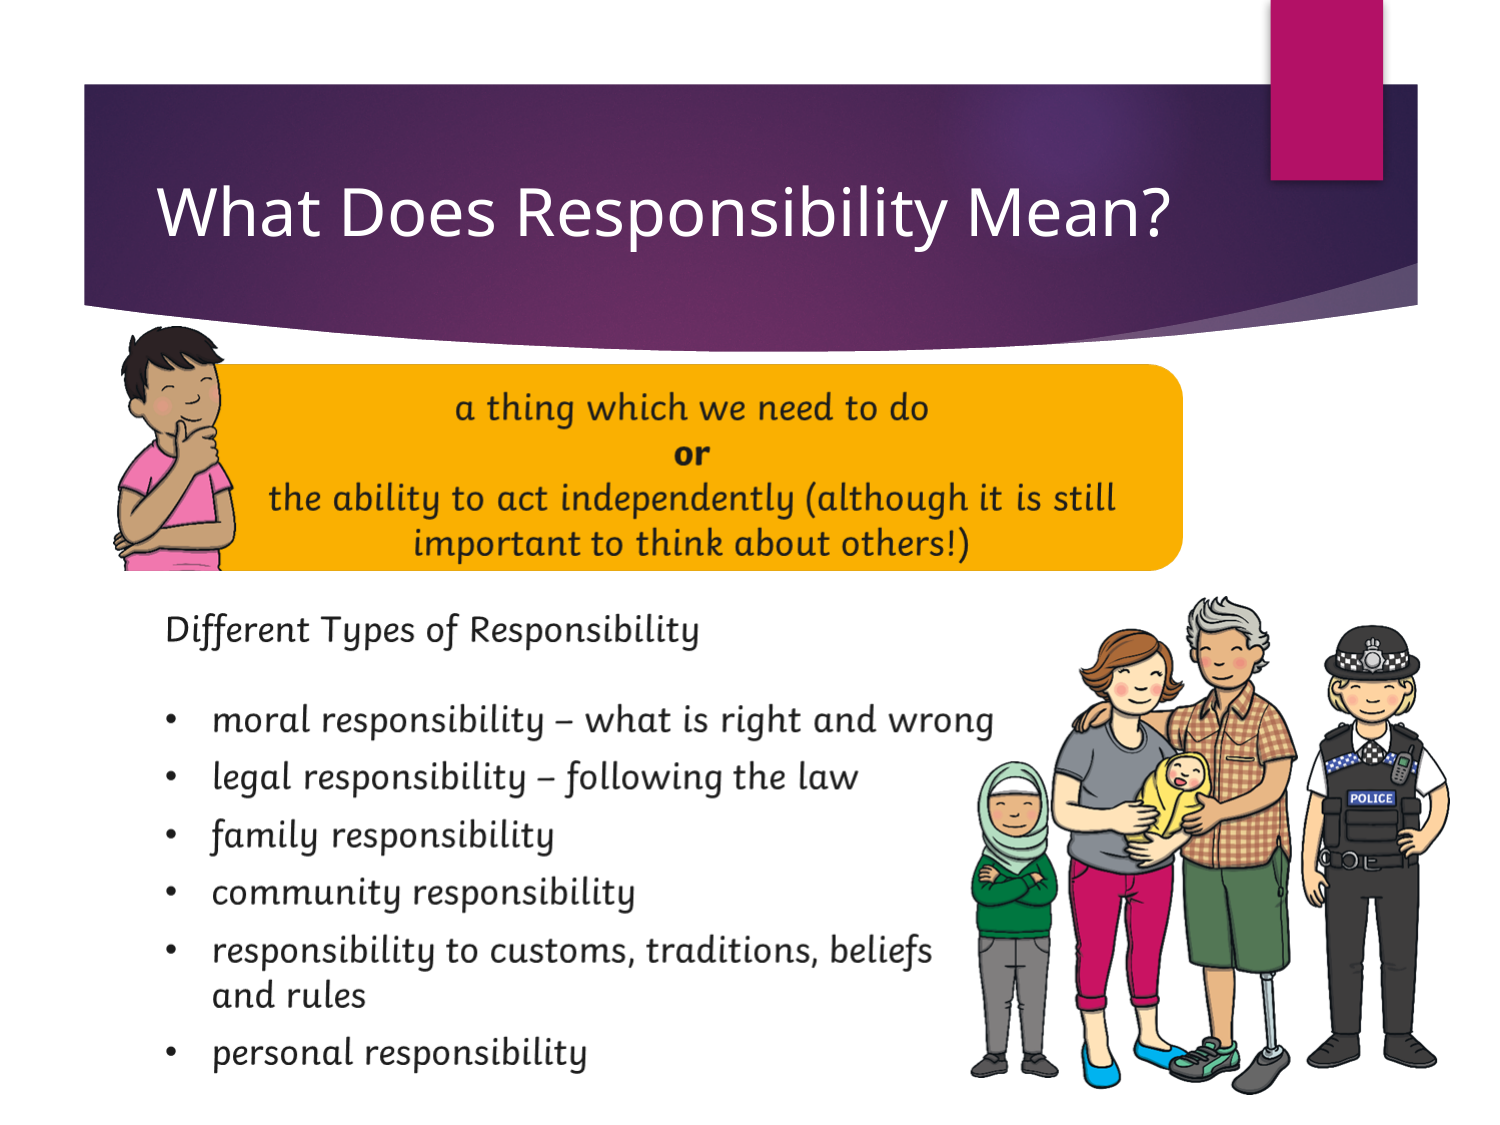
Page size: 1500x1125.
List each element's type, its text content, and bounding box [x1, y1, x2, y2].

picture [85, 85, 1417, 588]
title What Does Responsibility Mean? [141, 152, 1294, 269]
picture [141, 592, 1451, 1097]
